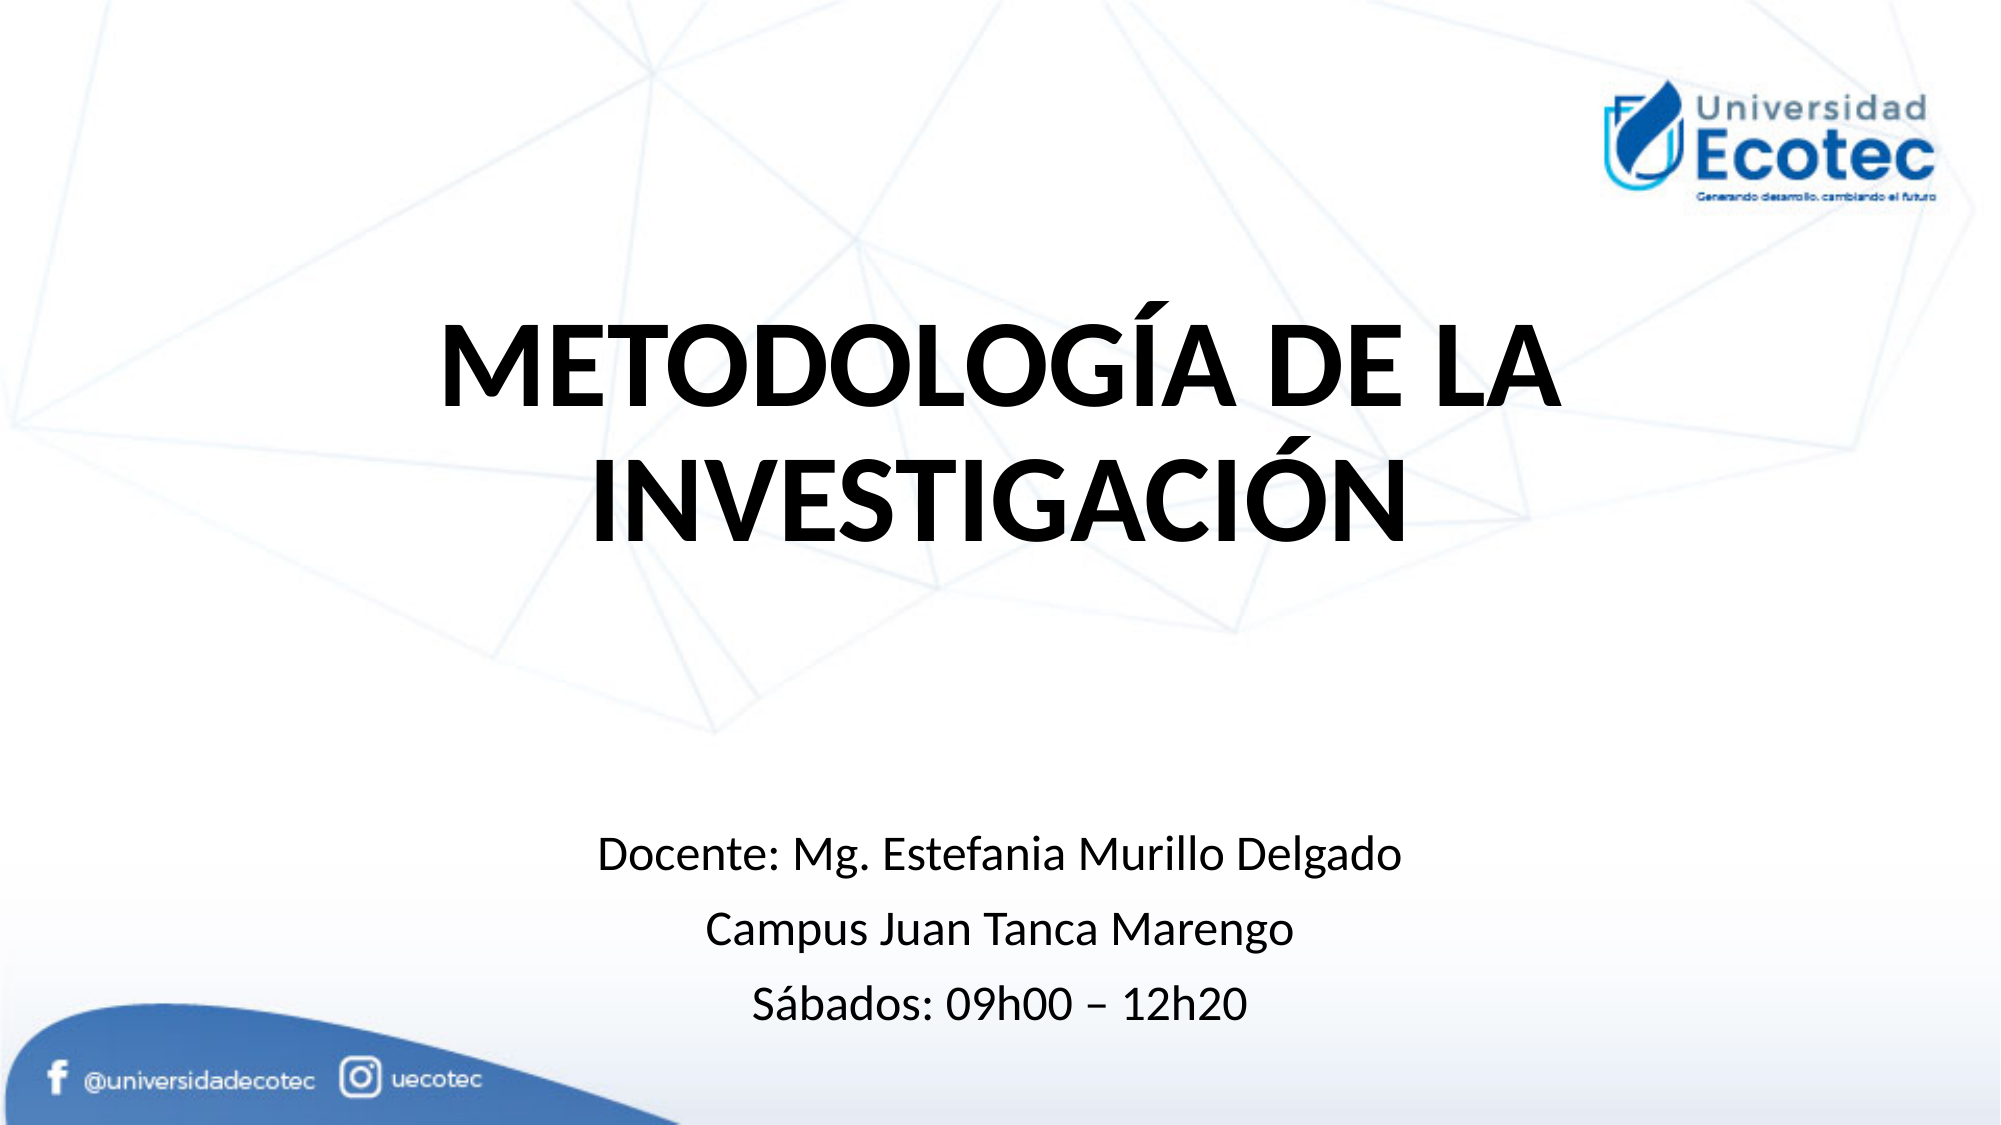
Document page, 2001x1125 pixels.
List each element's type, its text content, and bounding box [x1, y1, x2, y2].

subtitle Docente: Mg. Estefania Murillo Delgado Campus Juan Tanca Marengo Sábados: 09h00 – 12h20 [249, 819, 1750, 1092]
title METODOLOGÍA DE LA INVESTIGACIÓN [249, 184, 1750, 576]
picture [0, 0, 2001, 1125]
